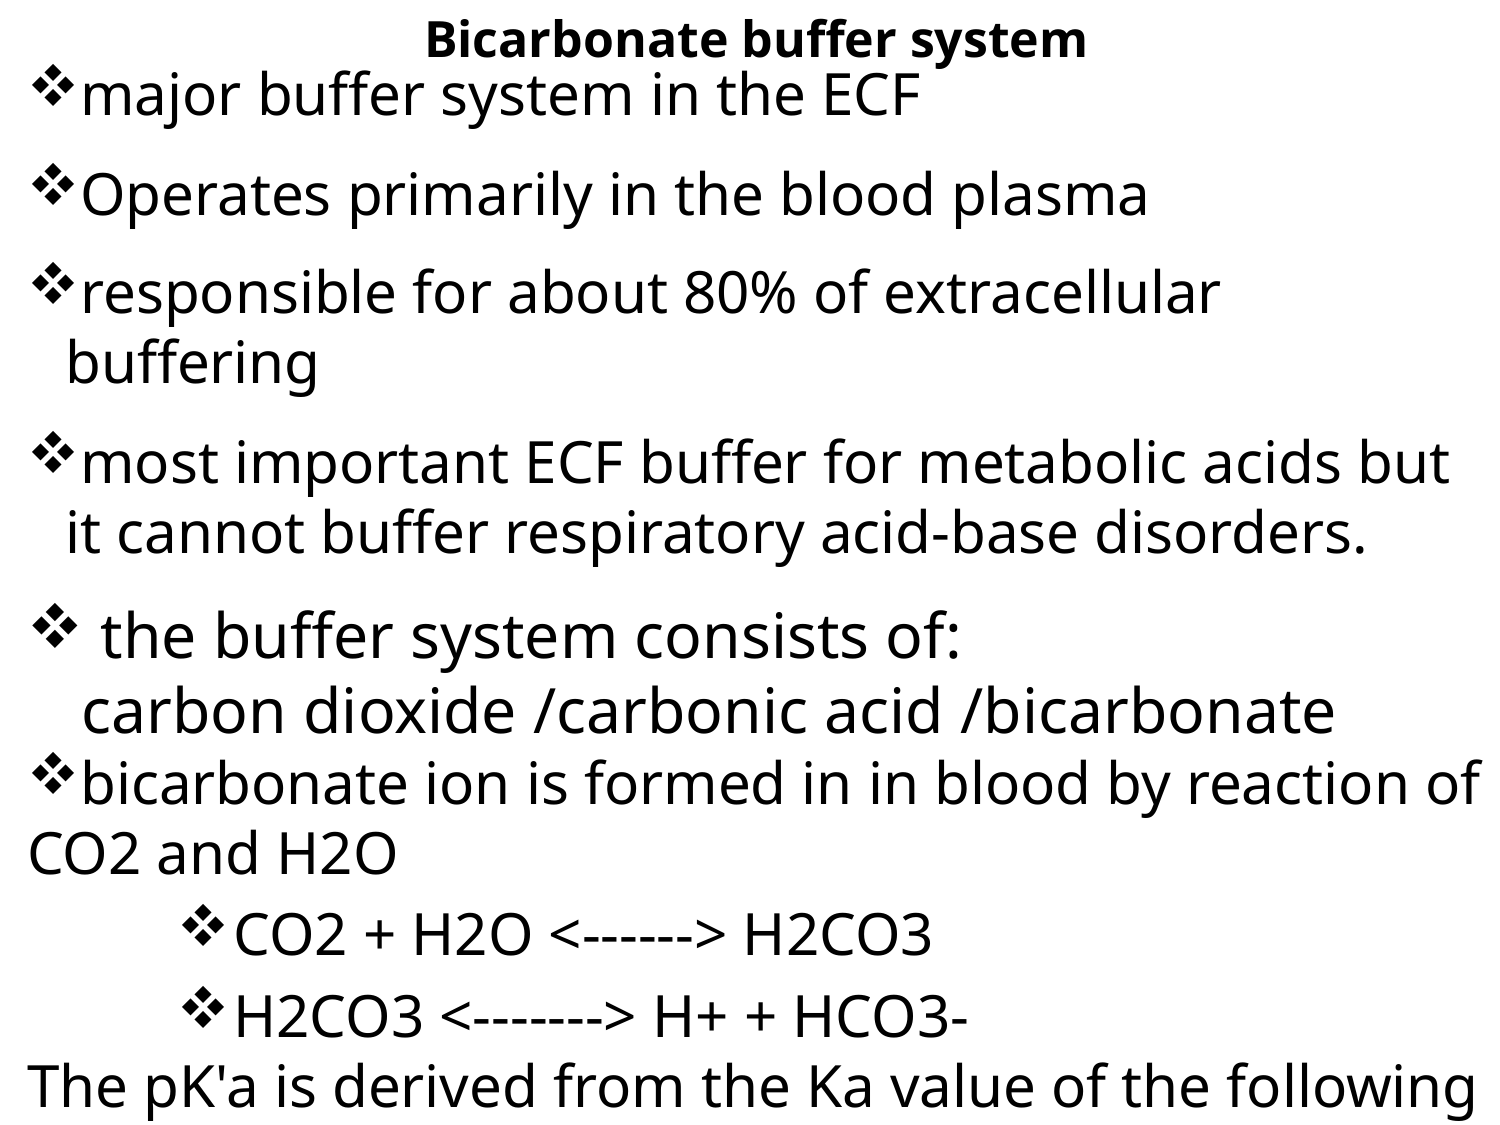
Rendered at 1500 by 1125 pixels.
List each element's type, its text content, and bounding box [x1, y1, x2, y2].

text_box major buffer system in the ECF Operates primarily in the blood plasma responsible for about 80% of extracellular buffering most important ECF buffer for metabolic acids but it cannot buffer respiratory acid-base disorders. the buffer system consists of: carbon dioxide /carbonic acid /bicarbonate bicarbonate ion is formed in in blood by reaction of CO2 and H2O CO2 + H2O <------> H2CO3 H2CO3 <-------> H+ + HCO3- The pK'a is derived from the Ka value of the following reaction: CO2 + H2O <=> H2CO3 <=> H+ + HCO3- (where CO2 refers to dissolved CO2) [12, 50, 1500, 1125]
title Bicarbonate buffer system [62, 0, 1450, 50]
